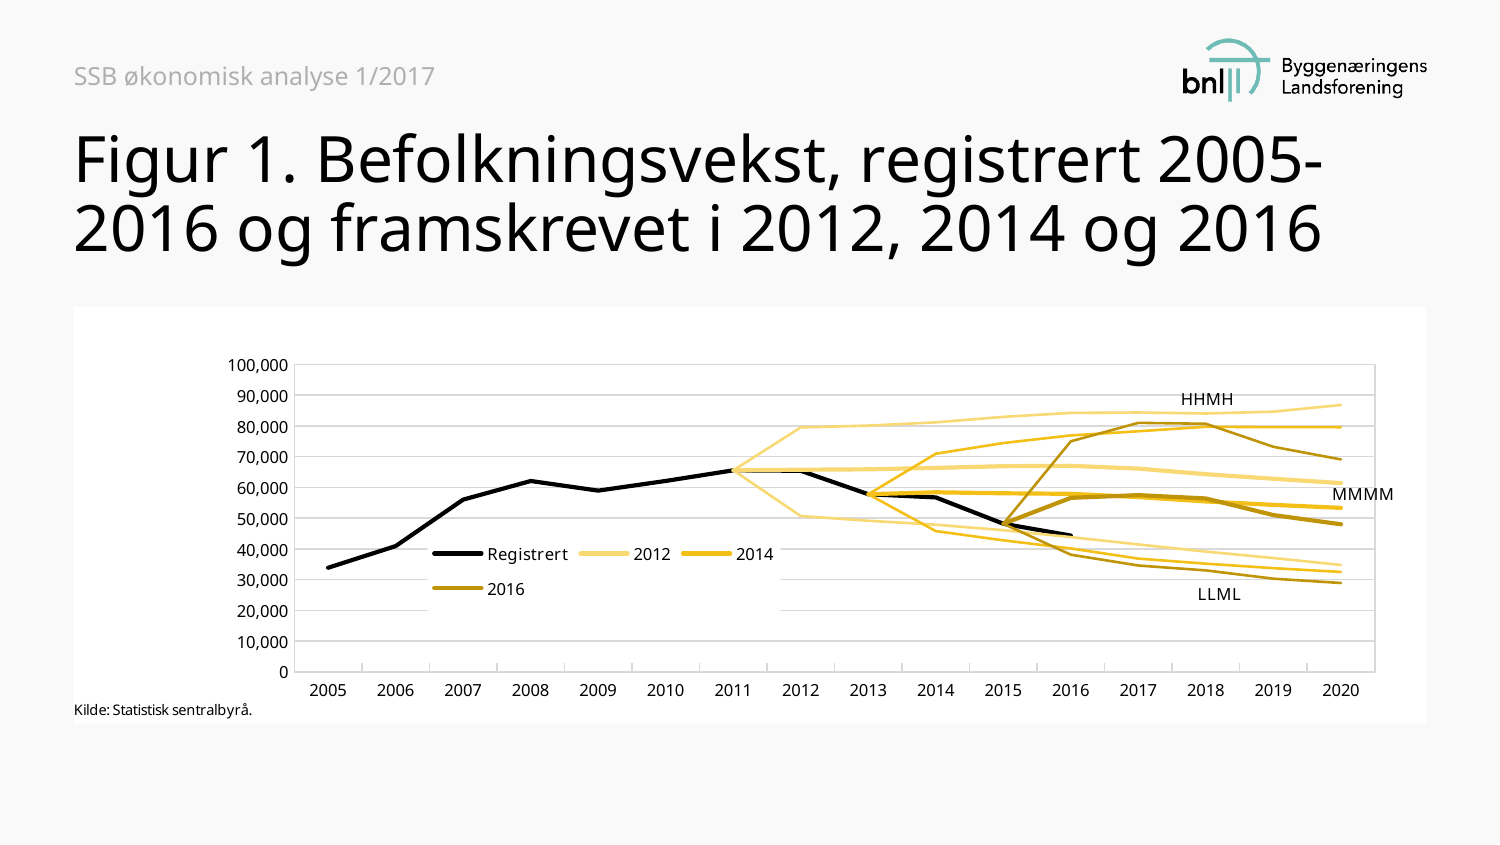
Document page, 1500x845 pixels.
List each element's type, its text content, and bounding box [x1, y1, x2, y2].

picture [1183, 38, 1427, 102]
chart [73, 306, 1427, 724]
title Figur 1. Befolkningsvekst, registrert 2005-2016 og framskrevet i 2012, 2014 og 2016 [73, 127, 1427, 267]
list SSB økonomisk analyse 1/2017 [73, 56, 1234, 102]
